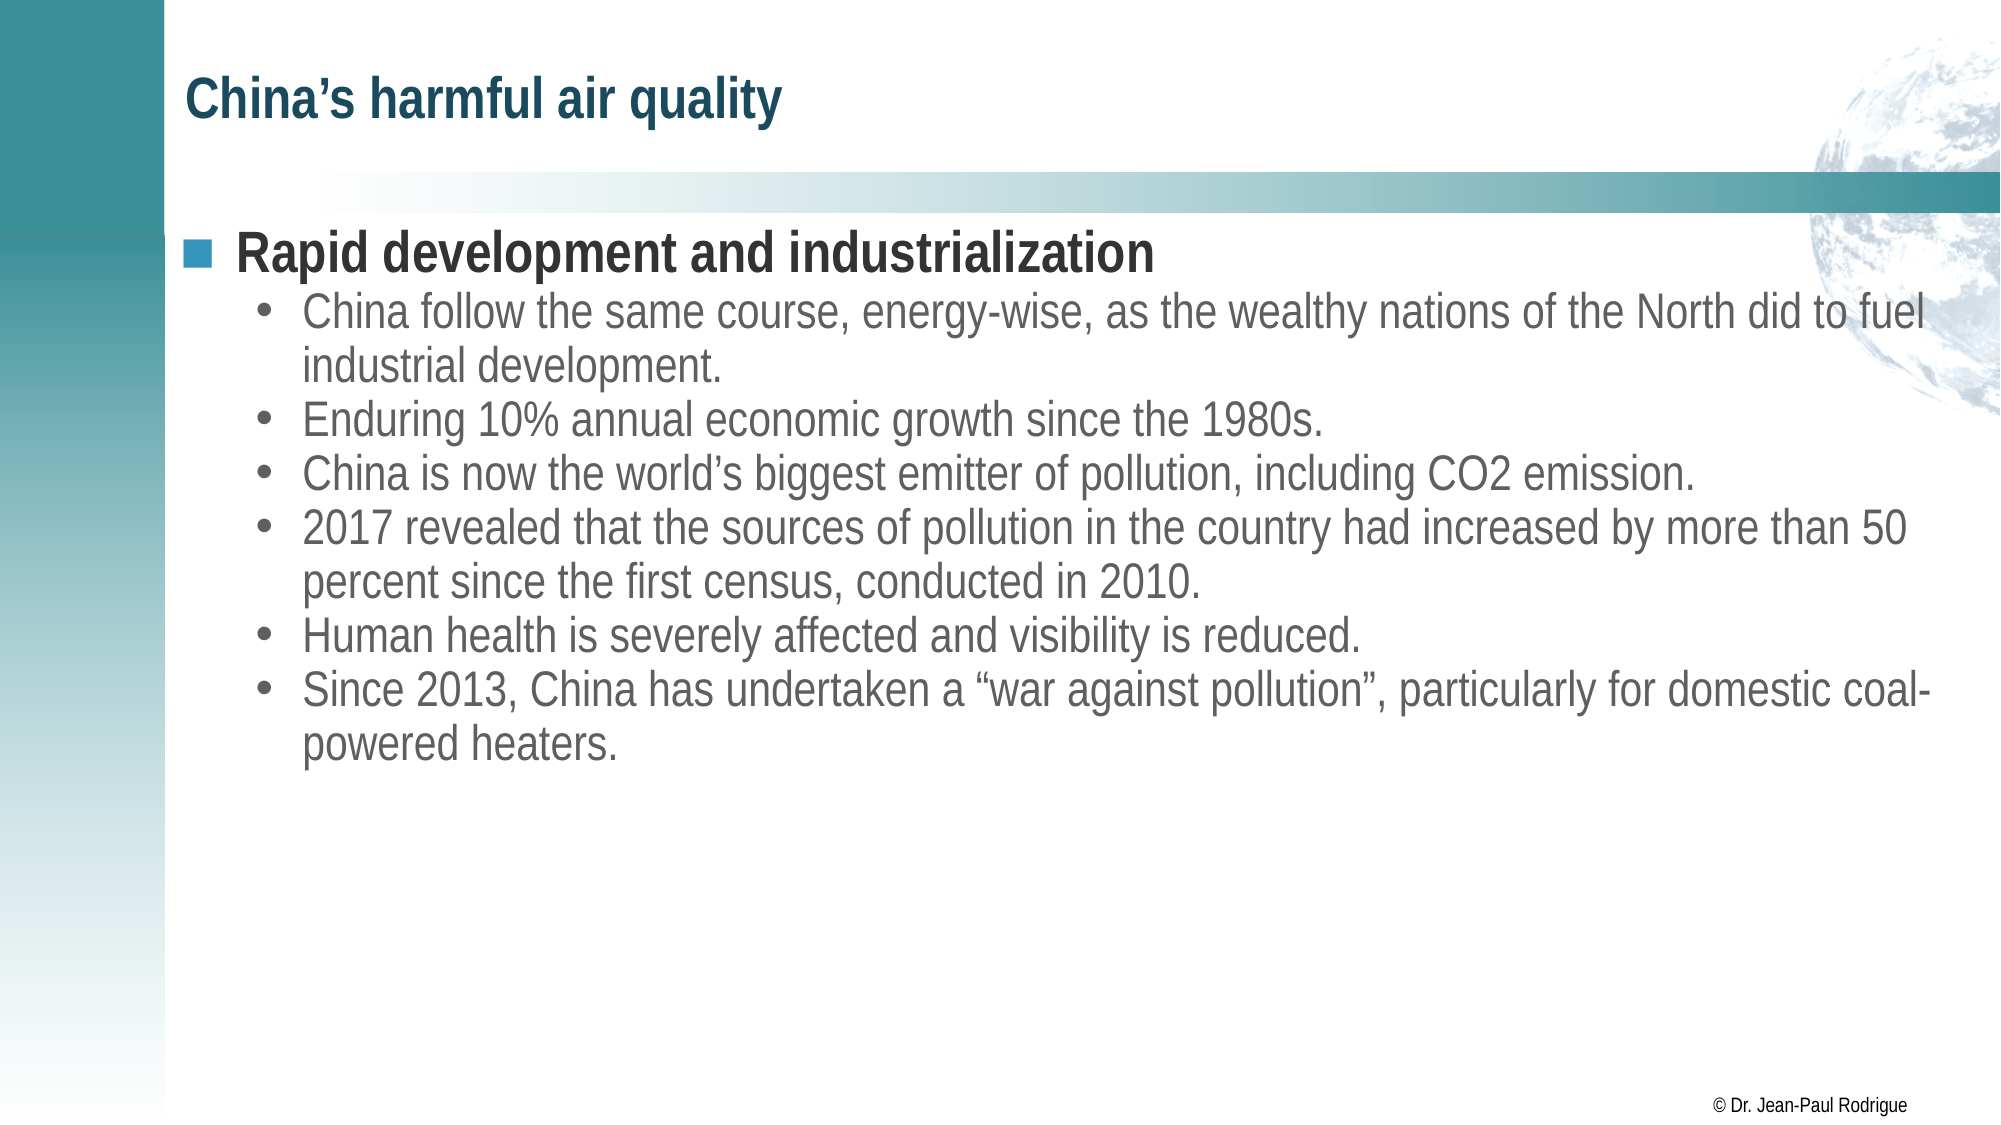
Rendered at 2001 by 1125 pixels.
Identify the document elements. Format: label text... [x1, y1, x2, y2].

list Rapid development and industrialization China follow the same course, energy-wise, as the wealthy nations of the North did to fuel industrial development. Enduring 10% annual economic growth since the 1980s. China is now the world’s biggest emitter of pollution, including CO2 emission. 2017 revealed that the sources of pollution in the country had increased by more than 50 percent since the first census, conducted in 2010. Human health is severely affected and visibility is reduced. Since 2013, China has undertaken a “war against pollution”, particularly for domestic coal-powered heaters. [165, 214, 1970, 1084]
title China’s harmful air quality [170, 16, 1967, 173]
